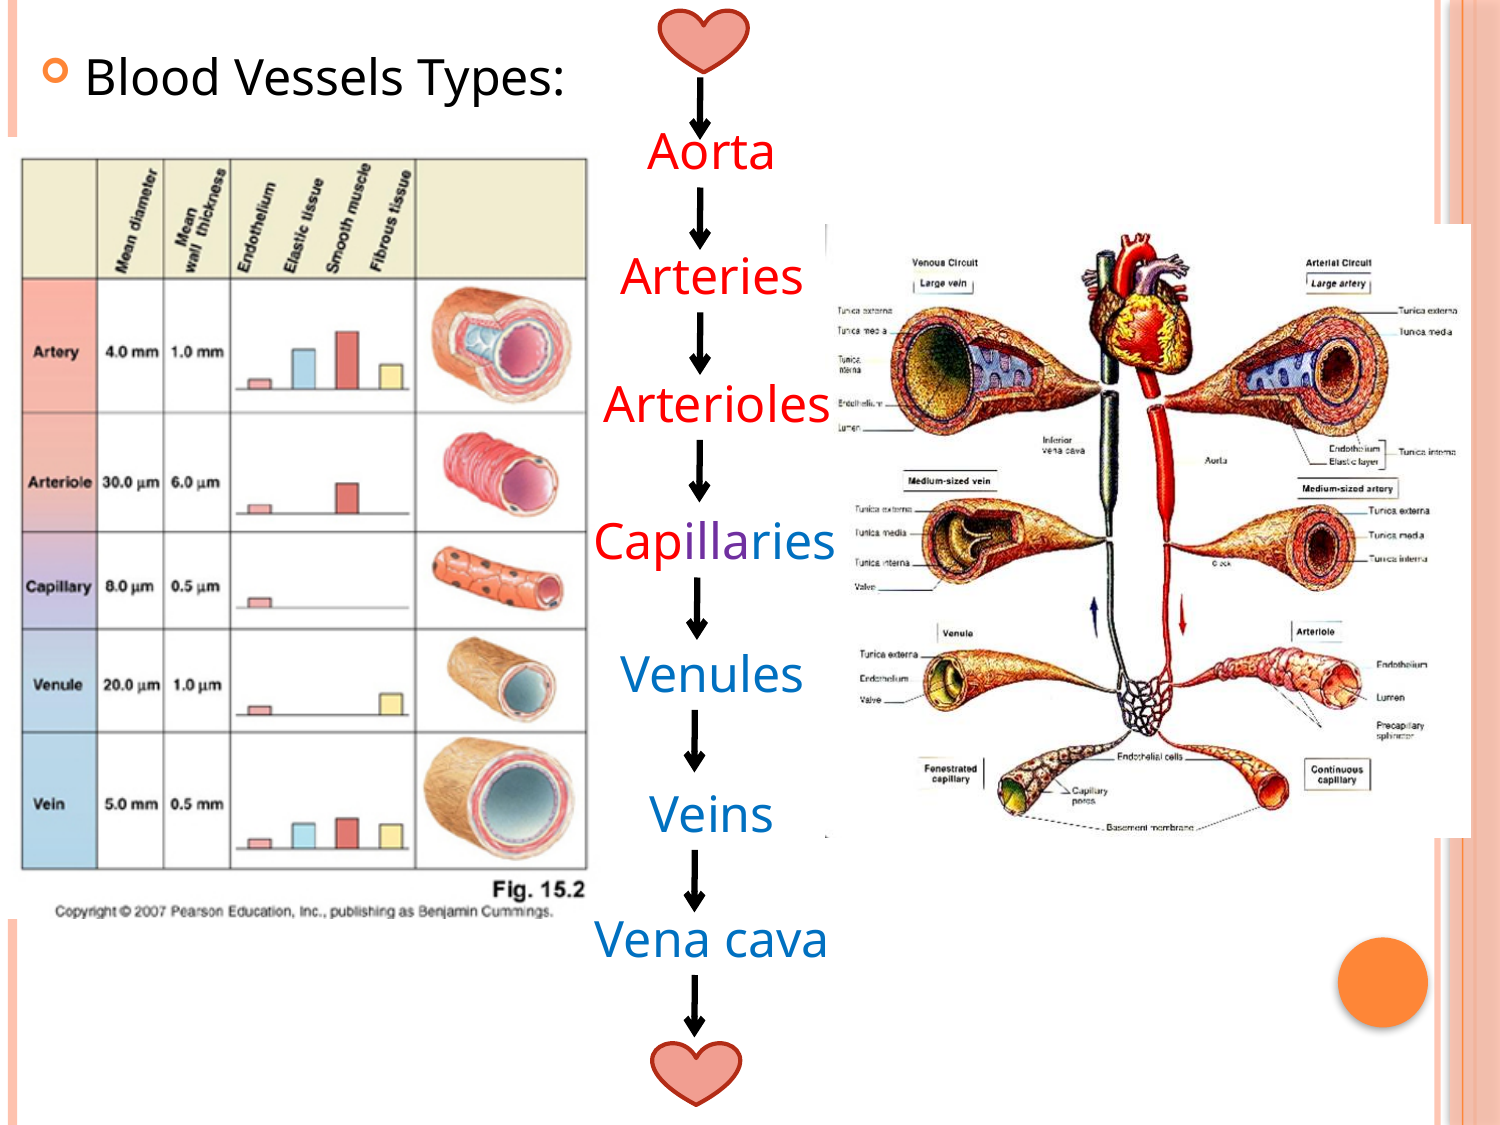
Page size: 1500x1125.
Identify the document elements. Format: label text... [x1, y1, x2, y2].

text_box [599, 236, 826, 361]
picture [0, 136, 607, 919]
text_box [551, 501, 878, 634]
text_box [554, 364, 881, 502]
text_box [549, 774, 876, 897]
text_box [549, 634, 876, 772]
list Blood Vessels Types: [24, 37, 1500, 837]
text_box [599, 111, 826, 235]
picture [824, 224, 1471, 838]
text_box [549, 899, 876, 1038]
text_box [657, 8, 750, 75]
text_box [650, 1048, 743, 1107]
